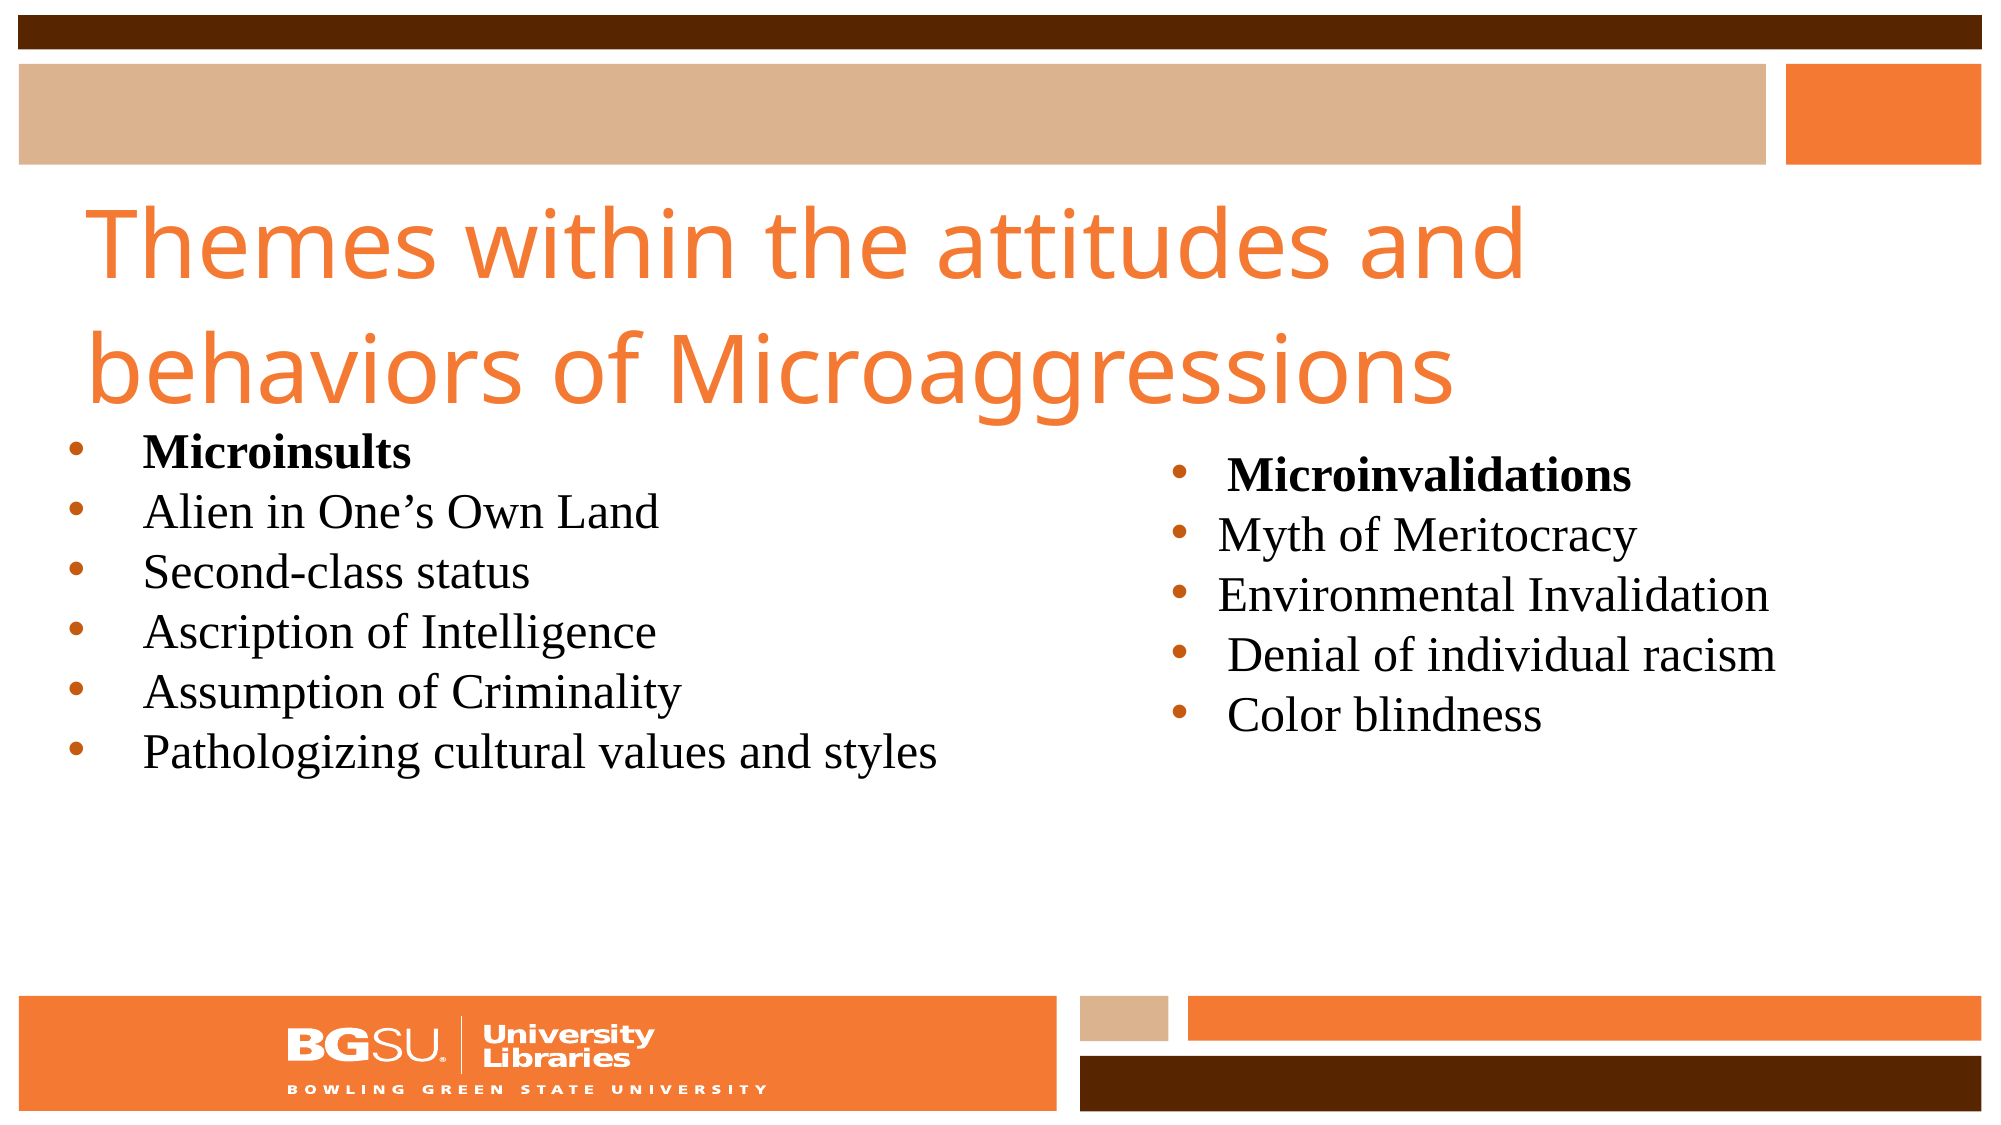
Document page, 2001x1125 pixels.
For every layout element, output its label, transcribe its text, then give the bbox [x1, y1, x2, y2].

title Themes within the attitudes and behaviors of Microaggressions [70, 161, 1930, 435]
text_box Microinsults Alien in One’s Own Land Second-class status Ascription of Intelligence Assumption of Criminality Pathologizing cultural values and styles [52, 411, 1059, 786]
text_box Microinvalidations Myth of Meritocracy Environmental Invalidation Denial of individual racism Color blindness [1156, 434, 1868, 750]
